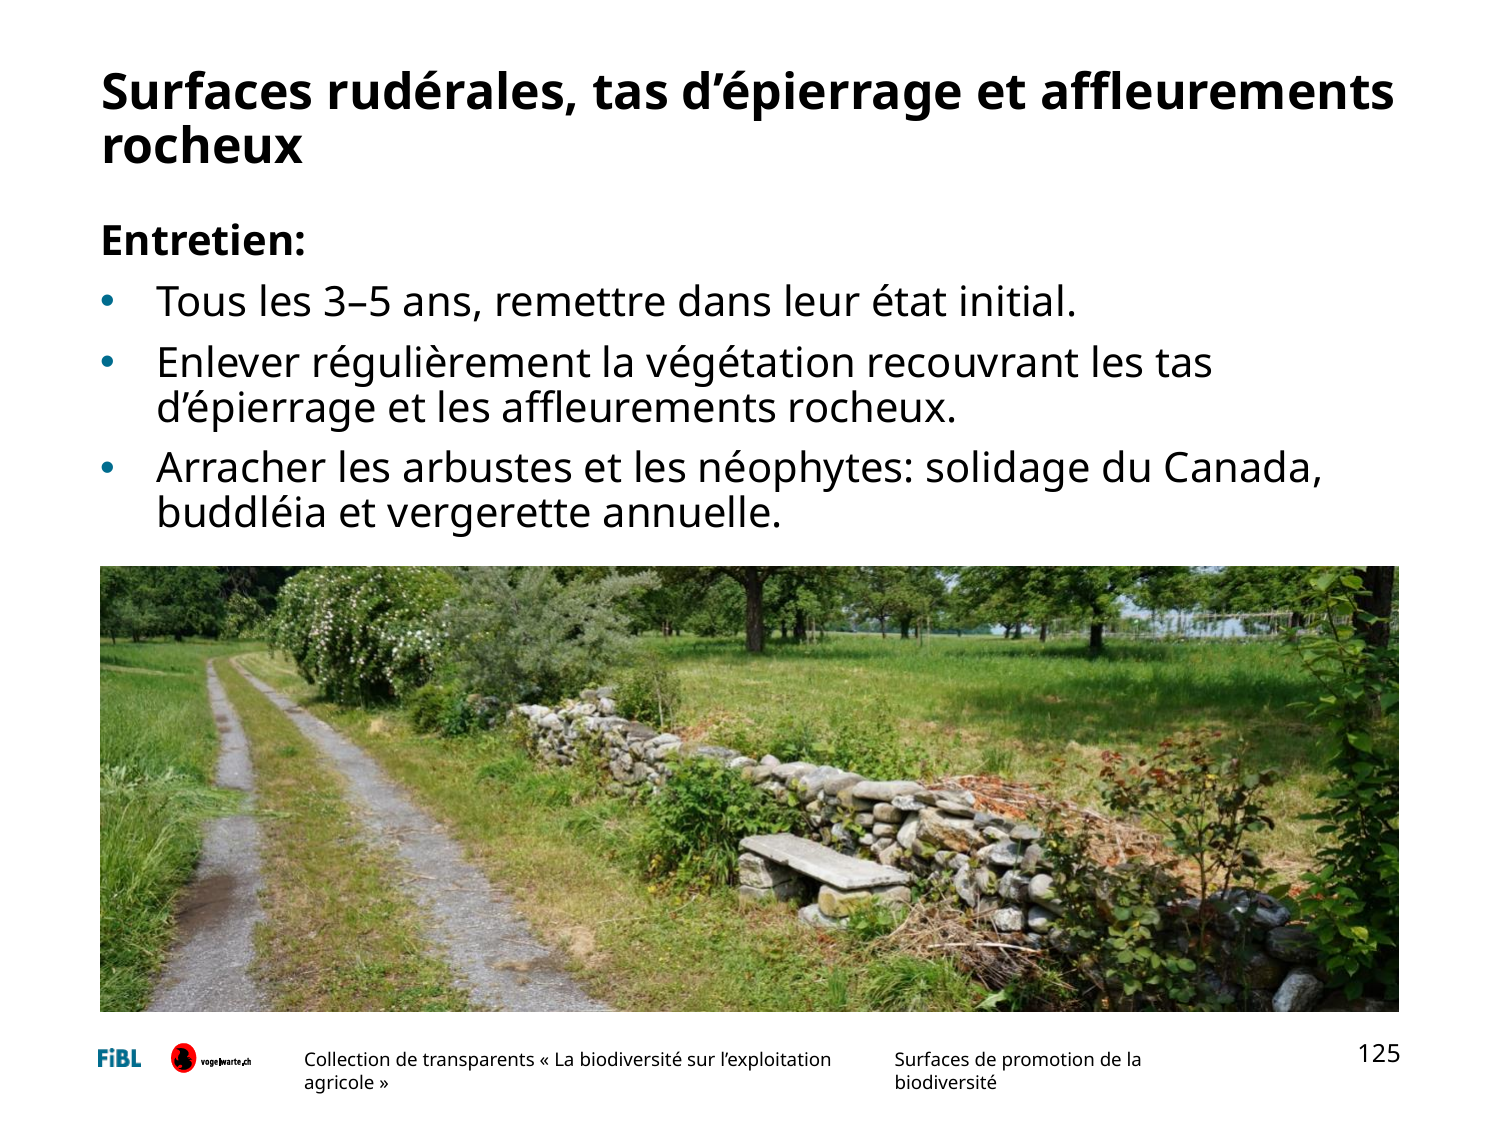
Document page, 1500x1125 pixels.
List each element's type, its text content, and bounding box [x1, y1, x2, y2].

list Entretien: Tous les 3–5 ans, remettre dans leur état initial. Enlever régulièrement la végétation recouvrant les tas d’épierrage et les affleurements rocheux. Arracher les arbustes et les néophytes: solidage du Canada, buddléia et vergerette annuelle. [100, 219, 1400, 529]
picture [98, 1048, 141, 1067]
title Surfaces rudérales, tas d’épierrage et affleurements rocheux [101, 66, 1399, 170]
slide_number 125 [1270, 1020, 1401, 1080]
picture [100, 566, 1399, 1012]
